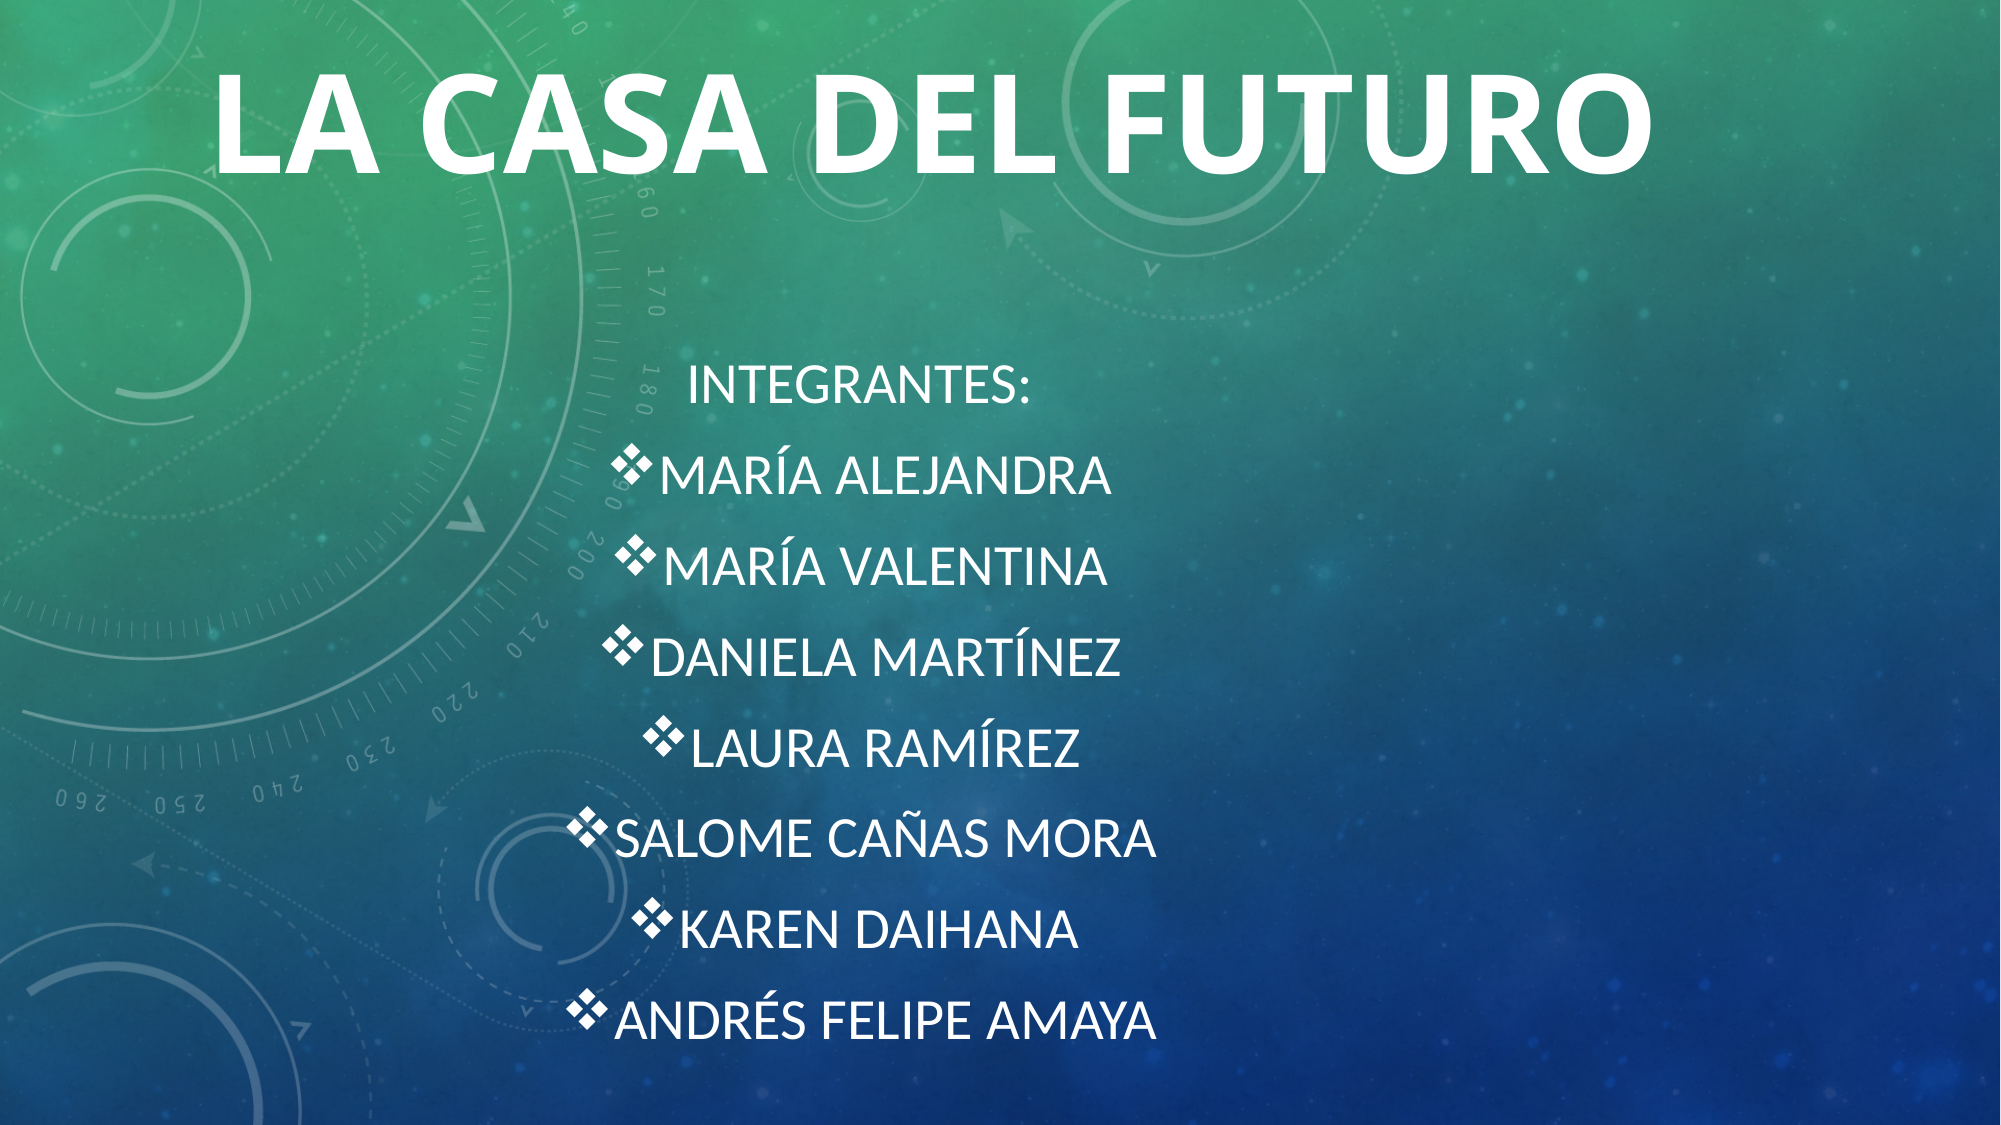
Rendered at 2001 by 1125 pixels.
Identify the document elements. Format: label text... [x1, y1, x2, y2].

subtitle Integrantes: María Alejandra María valentina Daniela Martínez Laura ramÍreZ Salome cañas mora KAREN DAIHANA Andrés Felipe Amaya [158, 338, 1561, 743]
title La casa del futuro [43, 42, 1676, 374]
picture [0, 0, 2001, 1125]
